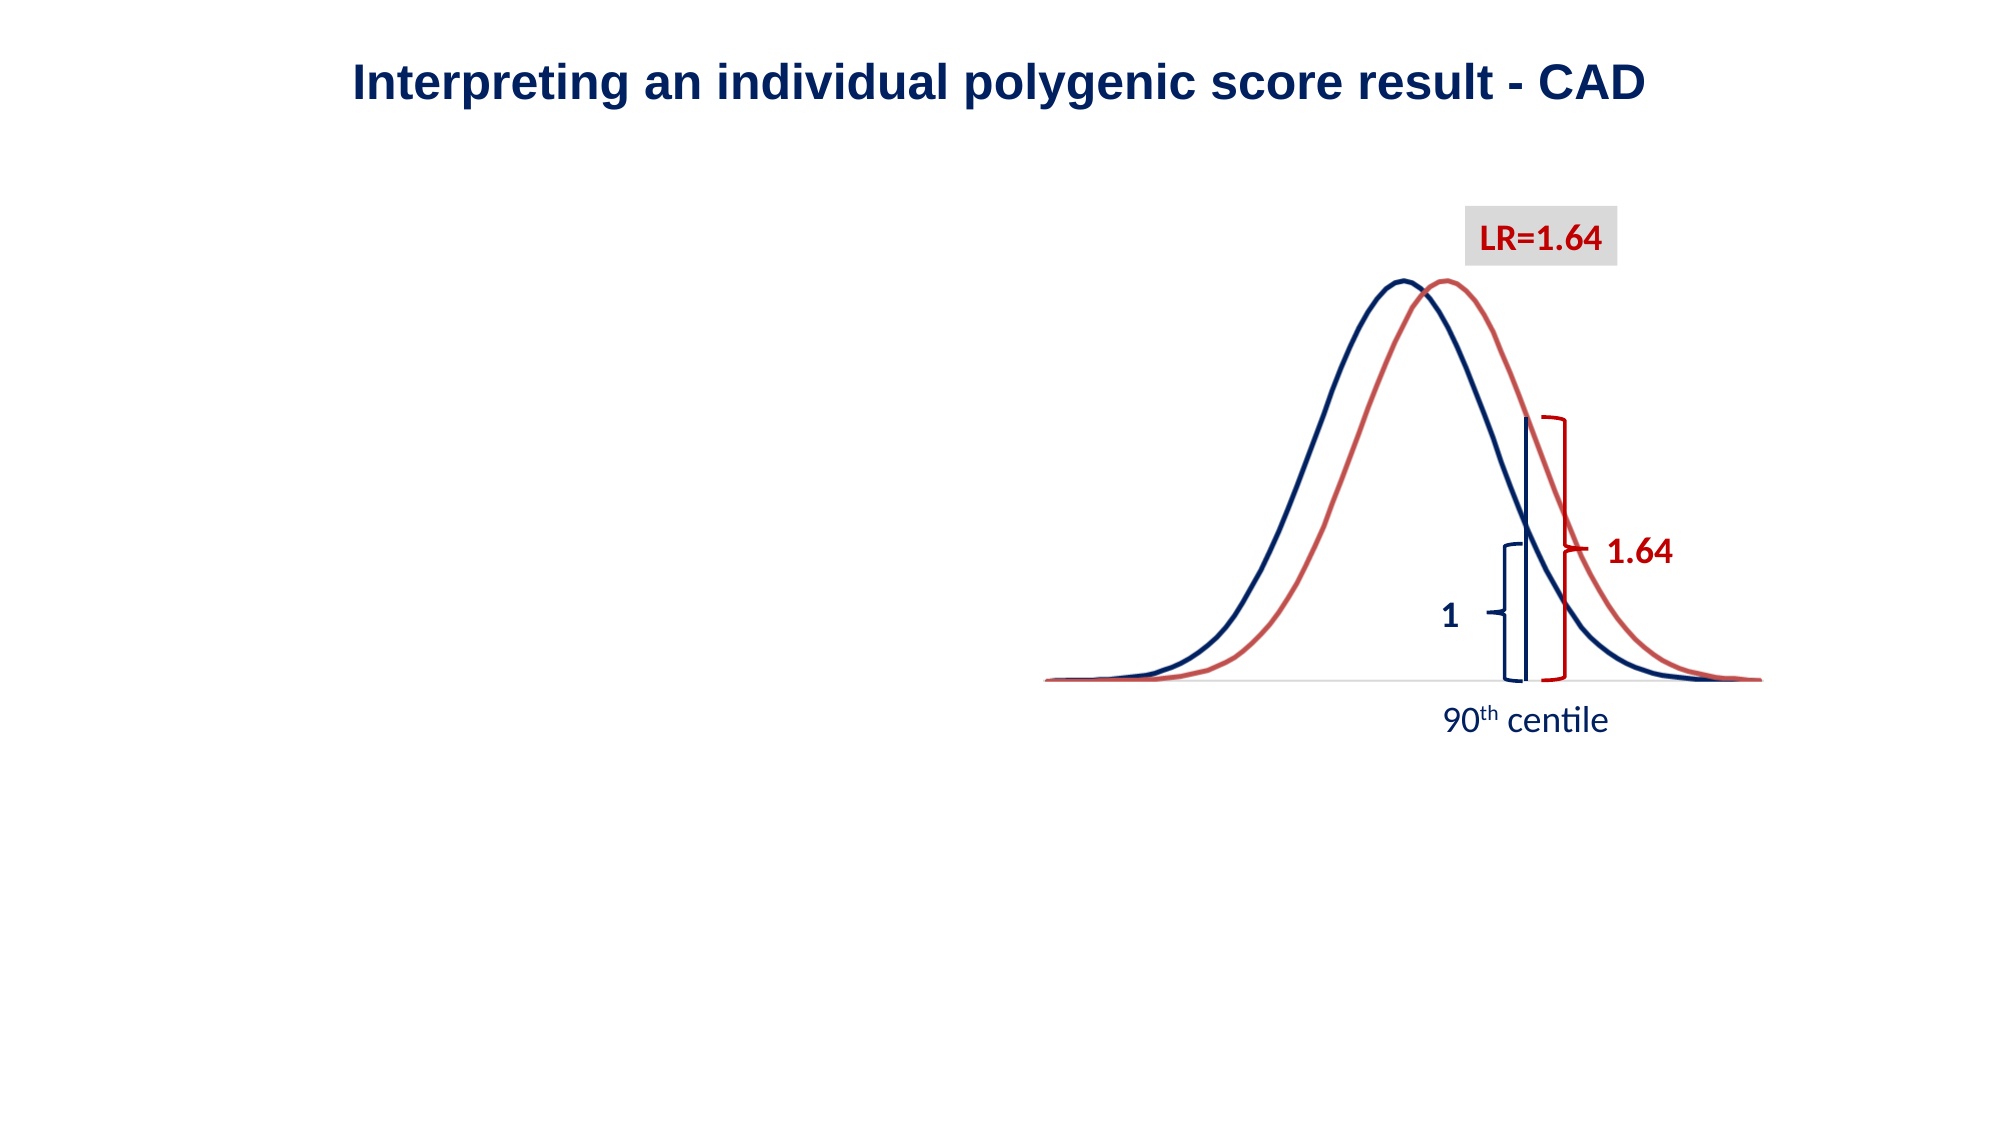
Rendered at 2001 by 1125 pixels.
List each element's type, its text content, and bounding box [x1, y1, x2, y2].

text_box Interpreting an individual polygenic score result - CAD [337, 42, 1663, 118]
picture [1040, 246, 1818, 793]
text_box LR=1.64 [1465, 205, 1618, 246]
